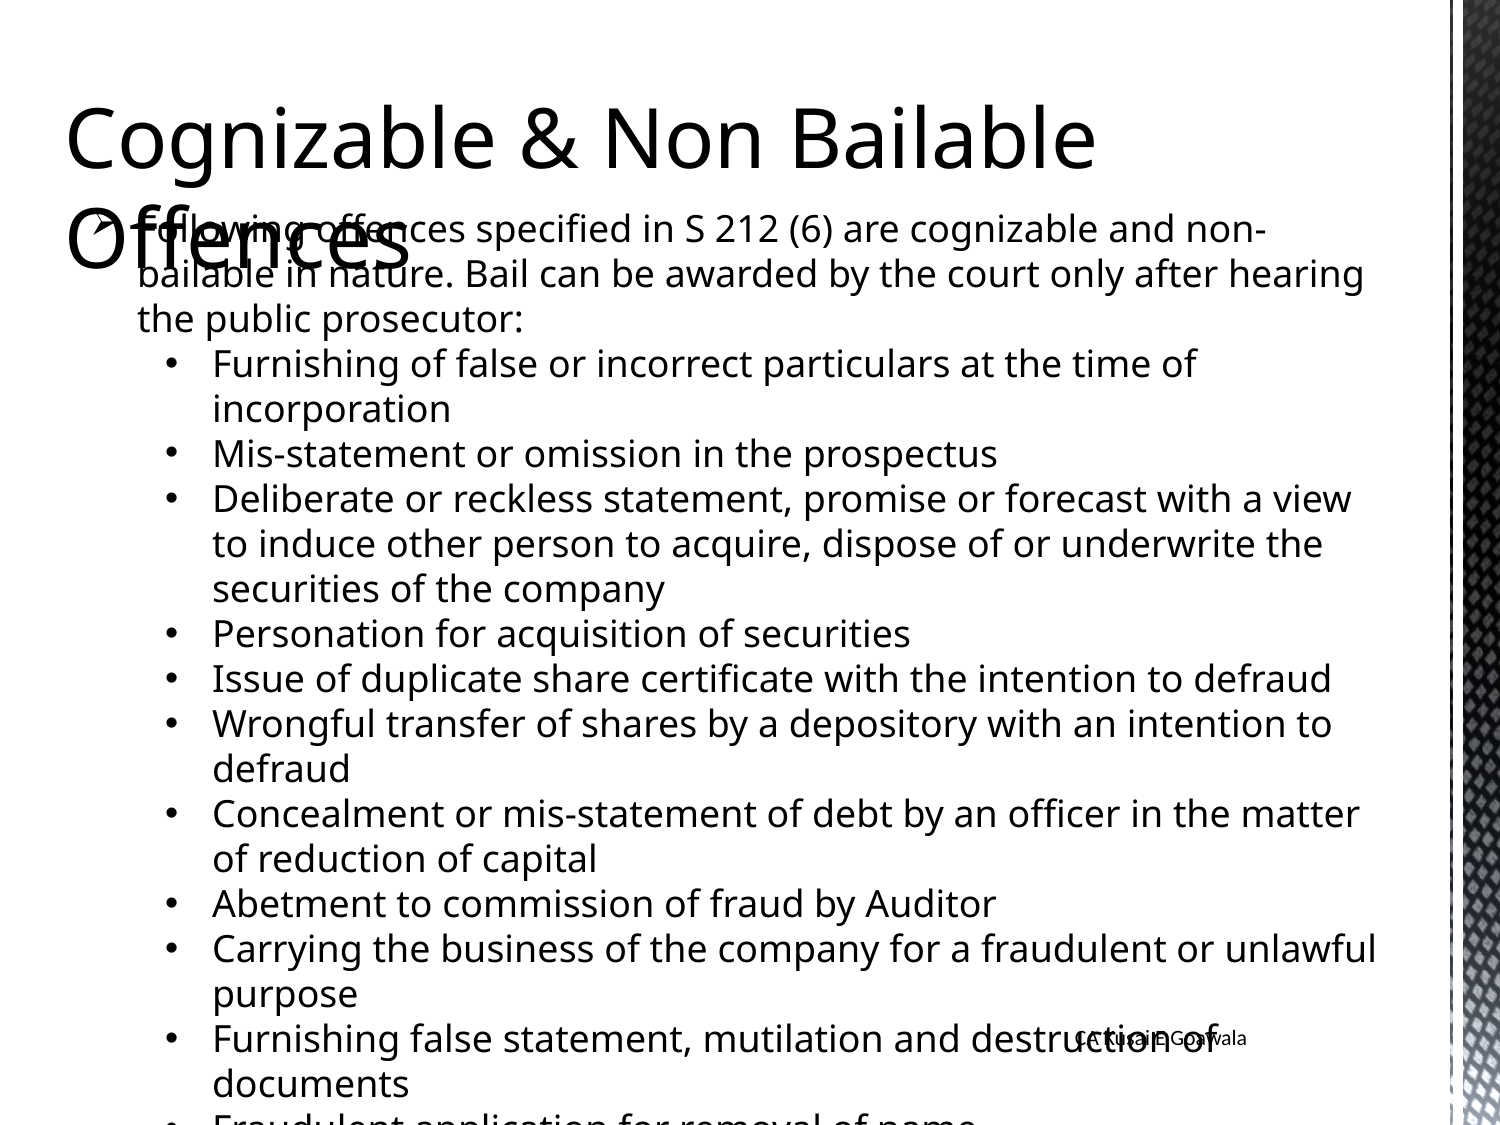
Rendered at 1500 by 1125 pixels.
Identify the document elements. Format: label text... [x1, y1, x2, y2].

text_box Cognizable & Non Bailable Offences [50, 78, 1438, 293]
picture [1447, 0, 1500, 1125]
text_box Following offences specified in S 212 (6) are cognizable and non-bailable in nature. Bail can be awarded by the court only after hearing the public prosecutor: Furnishing of false or incorrect particulars at the time of incorporation Mis-statement or omission in the prospectus Deliberate or reckless statement, promise or forecast with a view to induce other person to acquire, dispose of or underwrite the securities of the company Personation for acquisition of securities Issue of duplicate share certificate with the intention to defraud Wrongful transfer of shares by a depository with an intention to defraud Concealment or mis-statement of debt by an officer in the matter of reduction of capital Abetment to commission of fraud by Auditor Carrying the business of the company for a fraudulent or unlawful purpose Furnishing false statement, mutilation and destruction of documents Fraudulent application for removal of name [75, 197, 1413, 1125]
